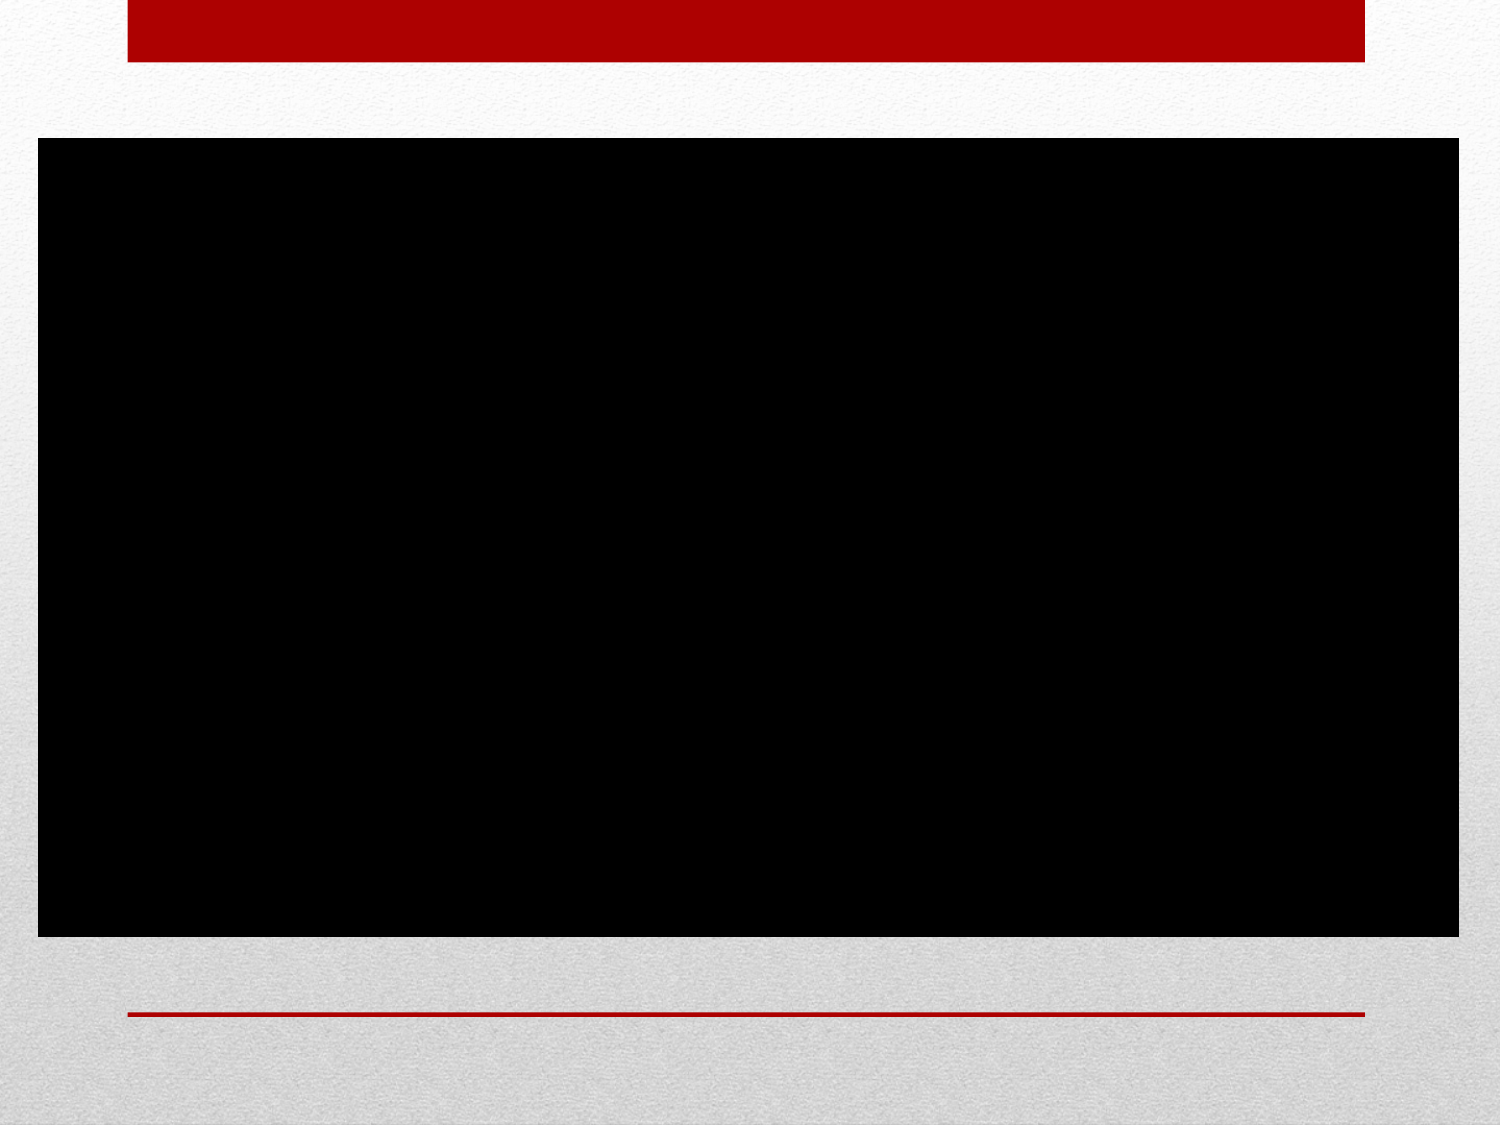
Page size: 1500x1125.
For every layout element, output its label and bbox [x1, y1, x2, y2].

list [36, 136, 1461, 939]
